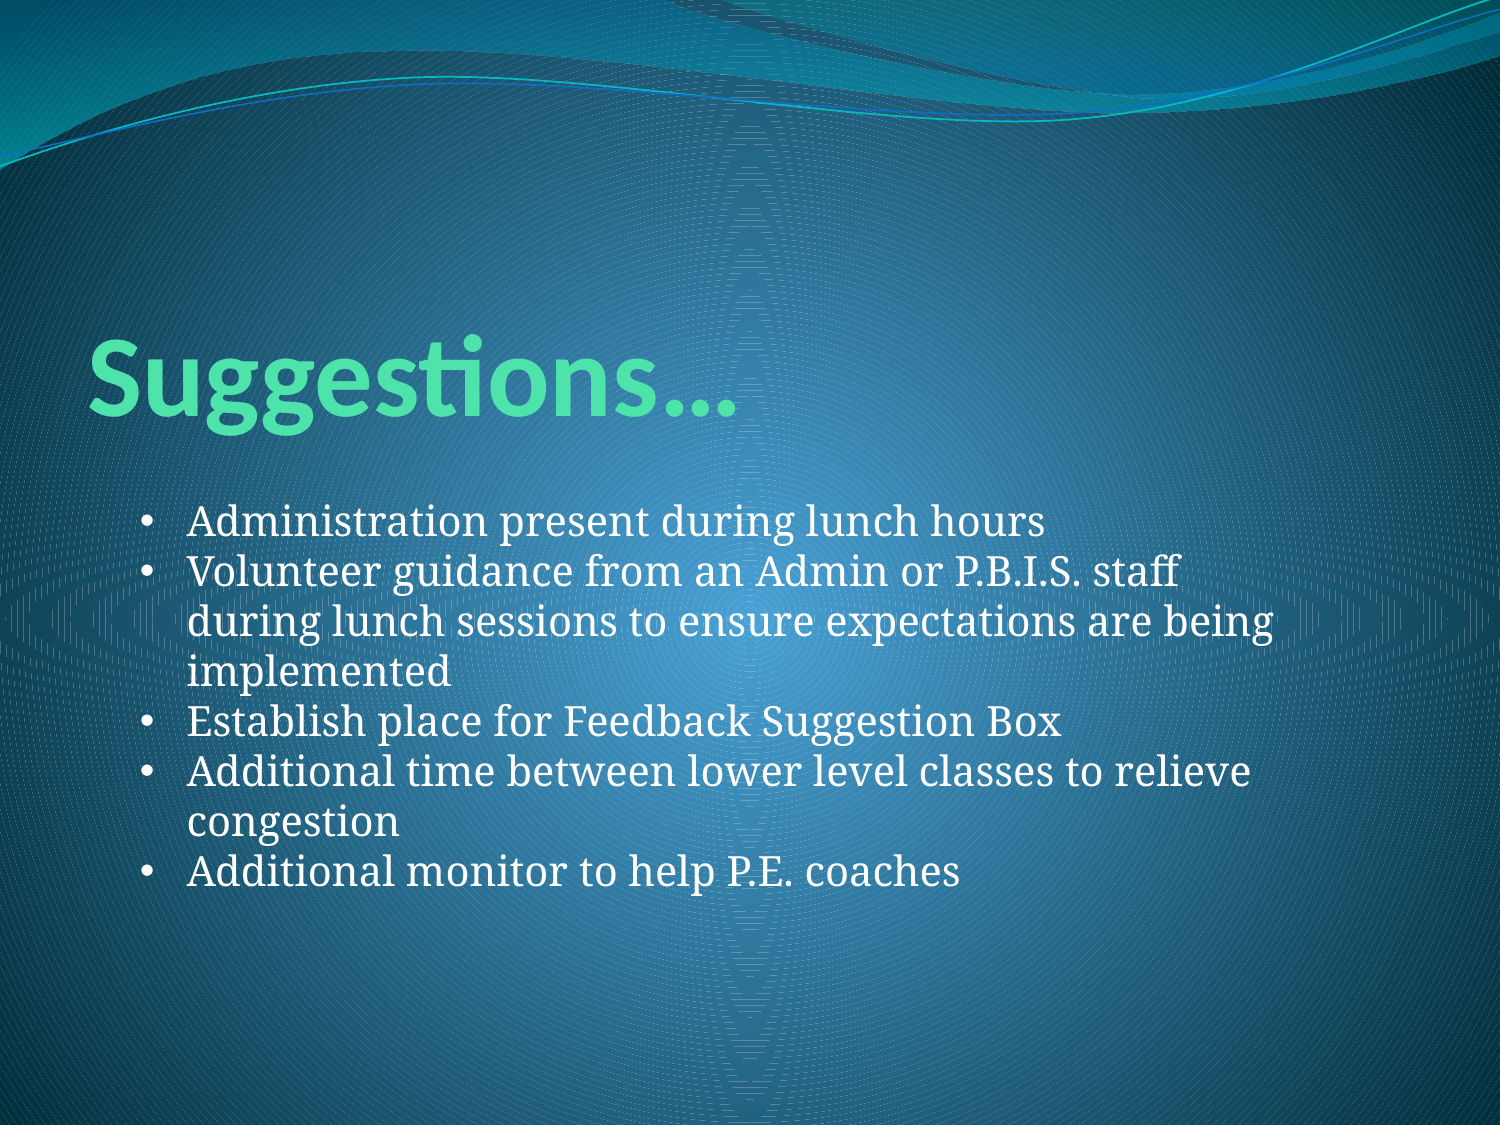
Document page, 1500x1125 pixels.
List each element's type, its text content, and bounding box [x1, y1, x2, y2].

title Suggestions… [86, 216, 1362, 440]
text_box Administration present during lunch hours Volunteer guidance from an Admin or P.B.I.S. staff during lunch sessions to ensure expectations are being implemented Establish place for Feedback Suggestion Box Additional time between lower level classes to relieve congestion Additional monitor to help P.E. coaches [125, 487, 1300, 903]
